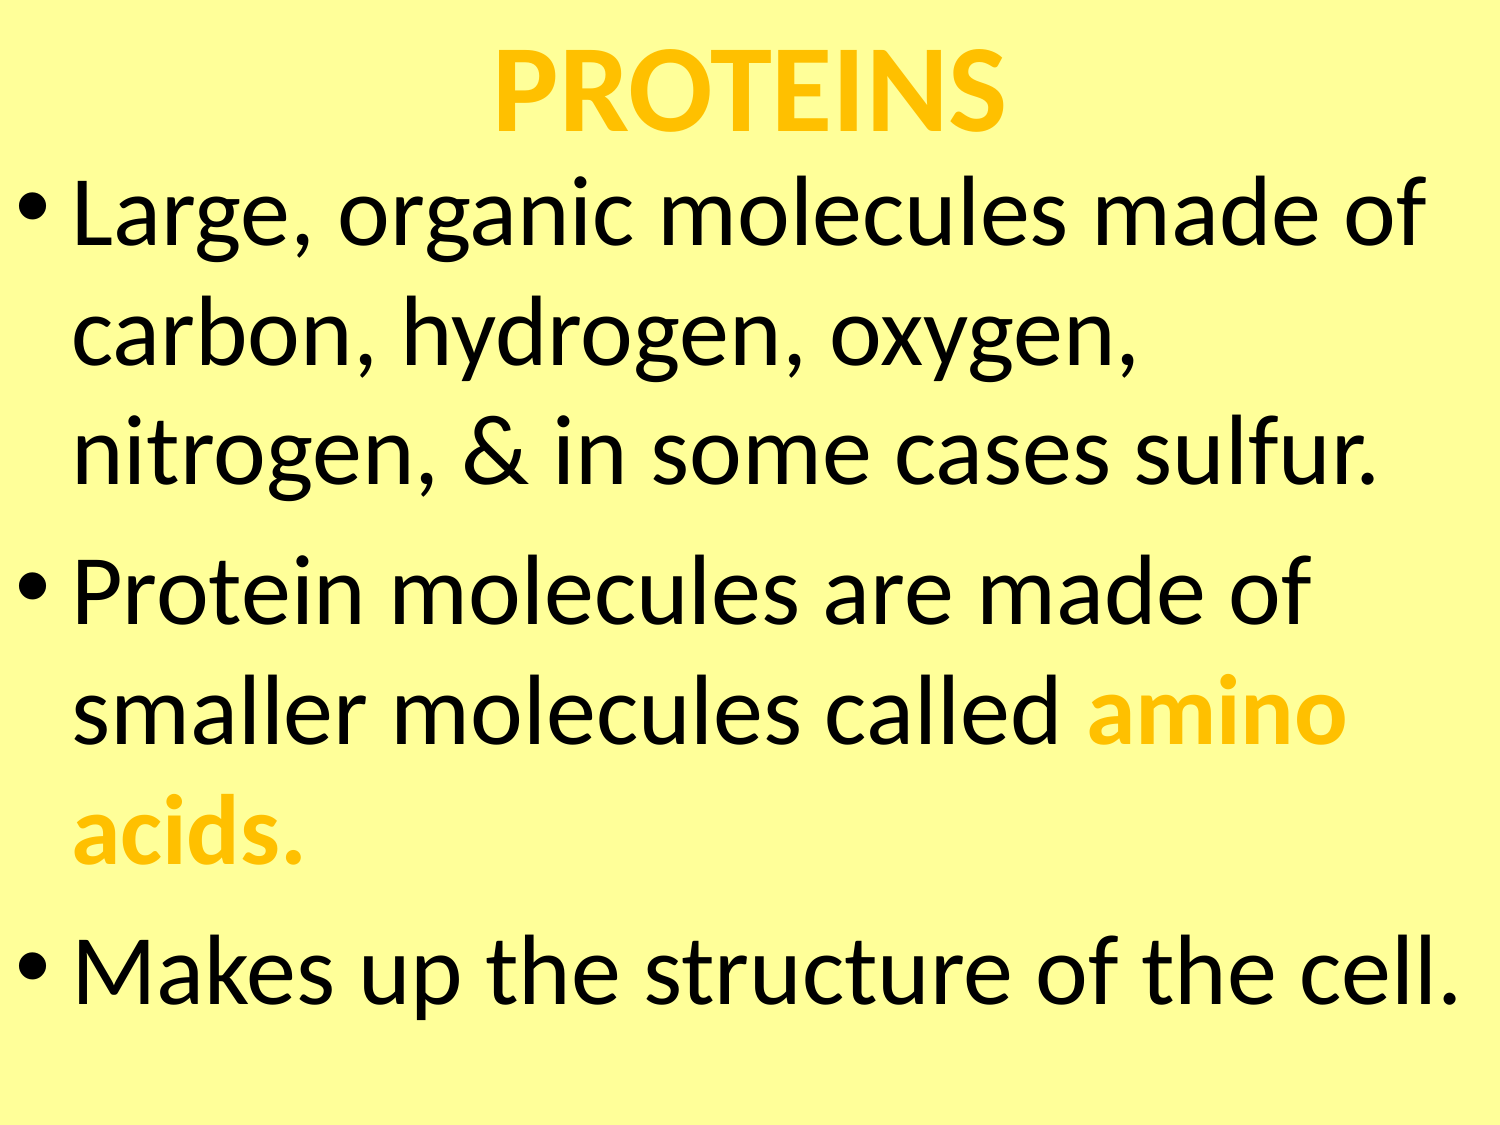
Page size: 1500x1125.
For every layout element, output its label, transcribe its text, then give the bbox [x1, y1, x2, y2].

title PROTEINS [75, 0, 1425, 137]
list Large, organic molecules made of carbon, hydrogen, oxygen, nitrogen, & in some cases sulfur. Protein molecules are made of smaller molecules called amino acids. Makes up the structure of the cell. [0, 137, 1500, 1125]
